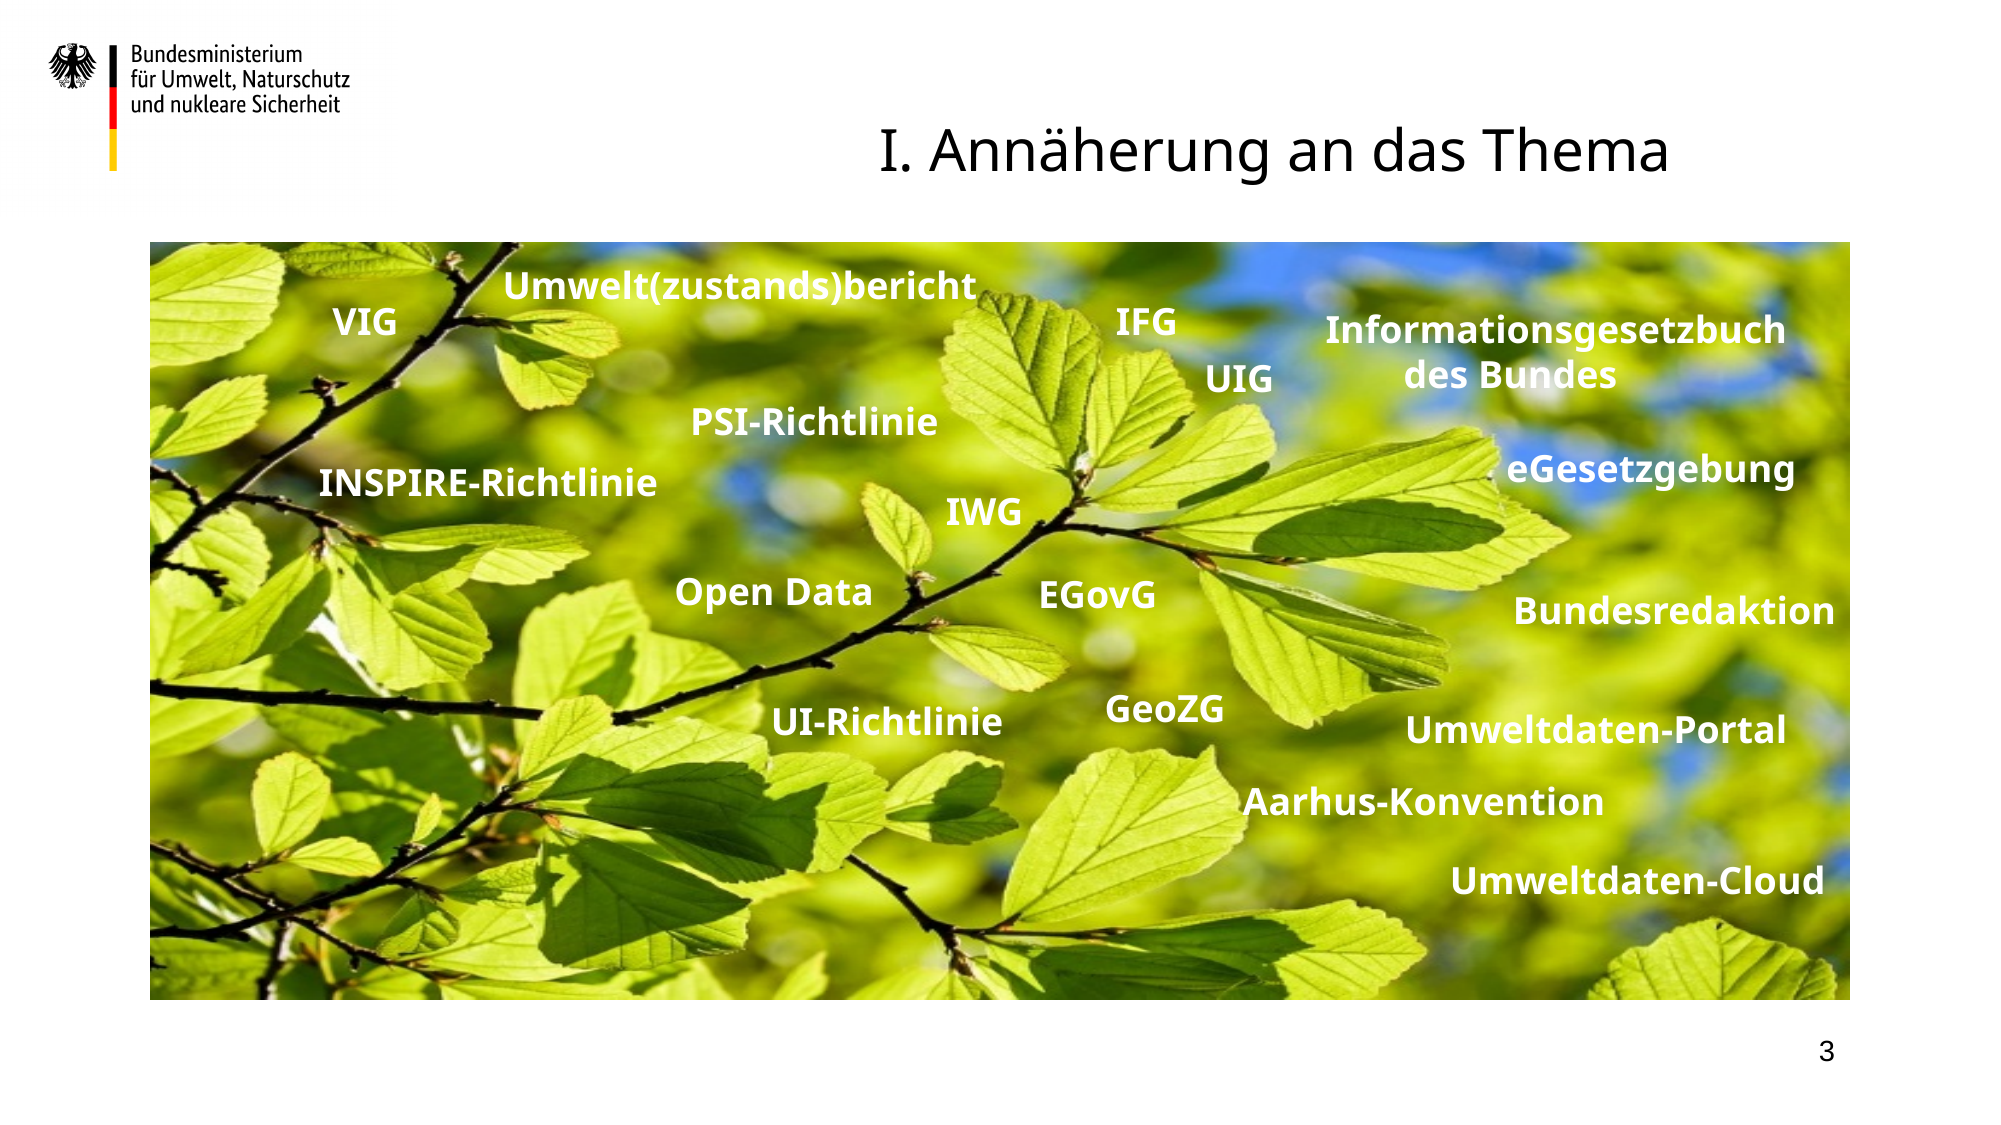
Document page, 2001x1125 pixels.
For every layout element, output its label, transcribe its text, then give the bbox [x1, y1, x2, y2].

picture [149, 241, 1851, 1001]
picture [0, 0, 398, 217]
title I. Annäherung an das Thema [700, 54, 1851, 241]
slide_number 3 [1433, 1025, 1850, 1100]
